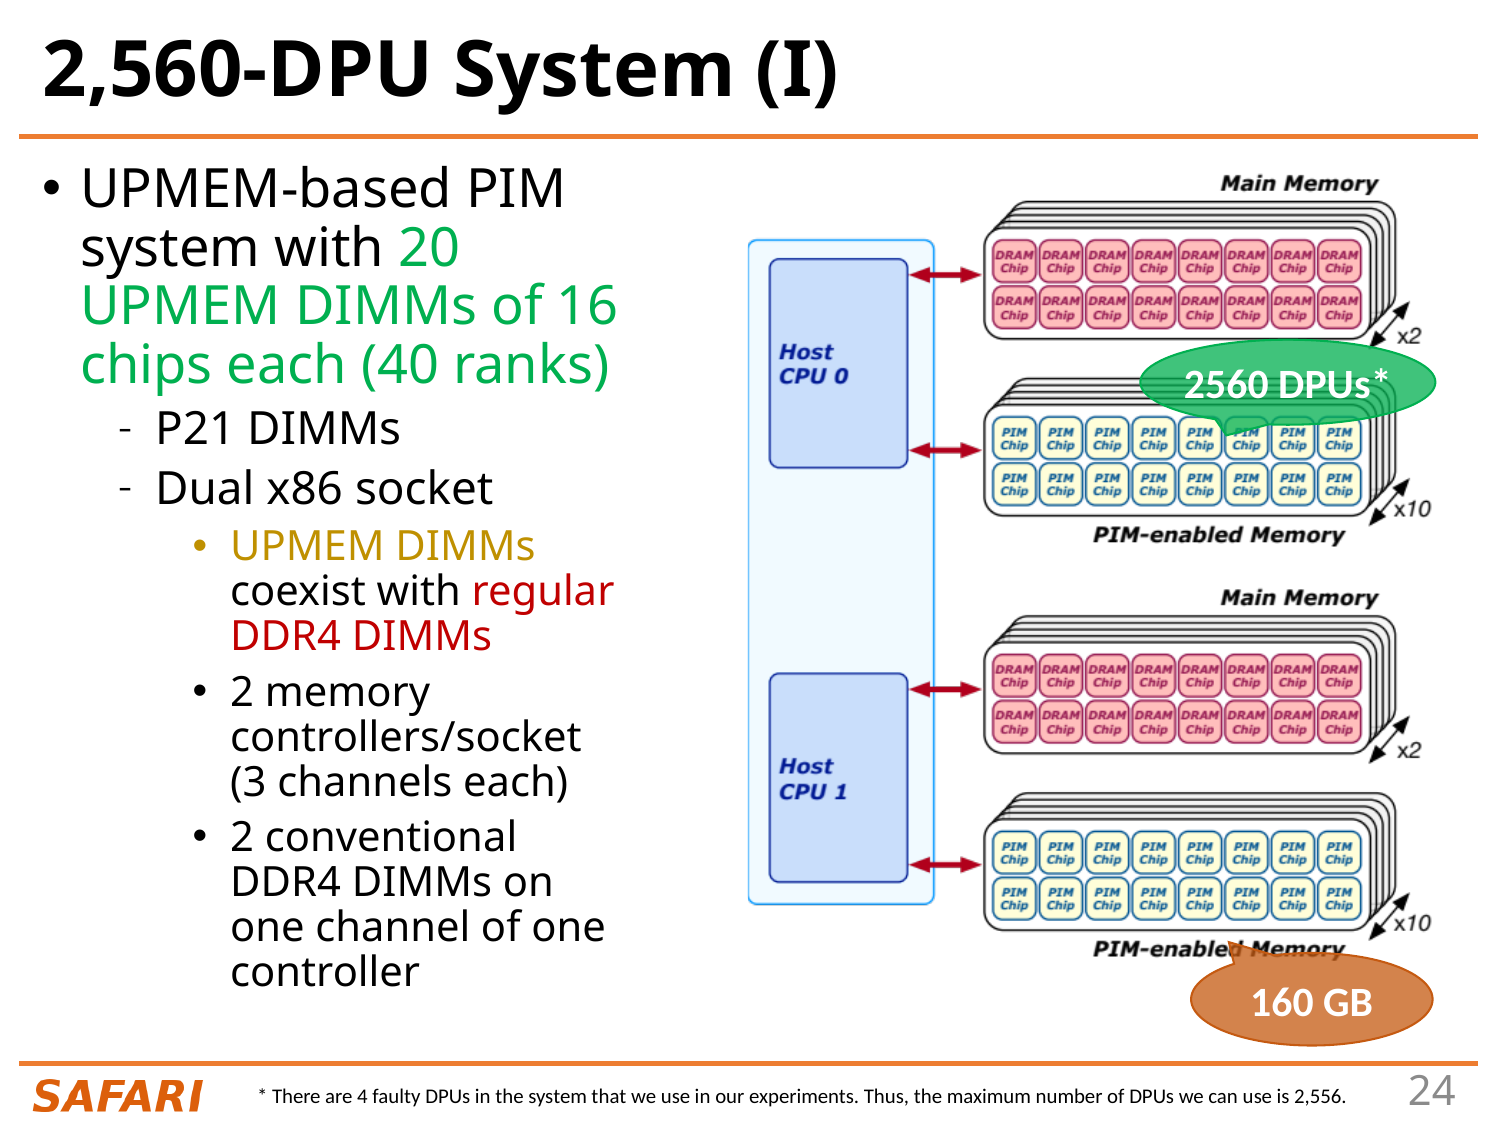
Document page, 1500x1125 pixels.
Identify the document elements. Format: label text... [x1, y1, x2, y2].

text_box * There are 4 faulty DPUs in the system that we use in our experiments. Thus, the maximum number of DPUs we can use is 2,556. [242, 1075, 1363, 1116]
picture [747, 161, 1433, 969]
picture [31, 1070, 209, 1122]
text_box 160 GB [1190, 969, 1434, 1047]
title 2,560-DPU System (I) [27, 21, 1487, 122]
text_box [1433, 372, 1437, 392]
list UPMEM-based PIM system with 20 UPMEM DIMMs of 16 chips each (40 ranks) P21 DIMMs Dual x86 socket UPMEM DIMMs coexist with regular DDR4 DIMMs 2 memory controllers/socket (3 channels each) 2 conventional DDR4 DIMMs on one channel of one controller [27, 153, 642, 1022]
